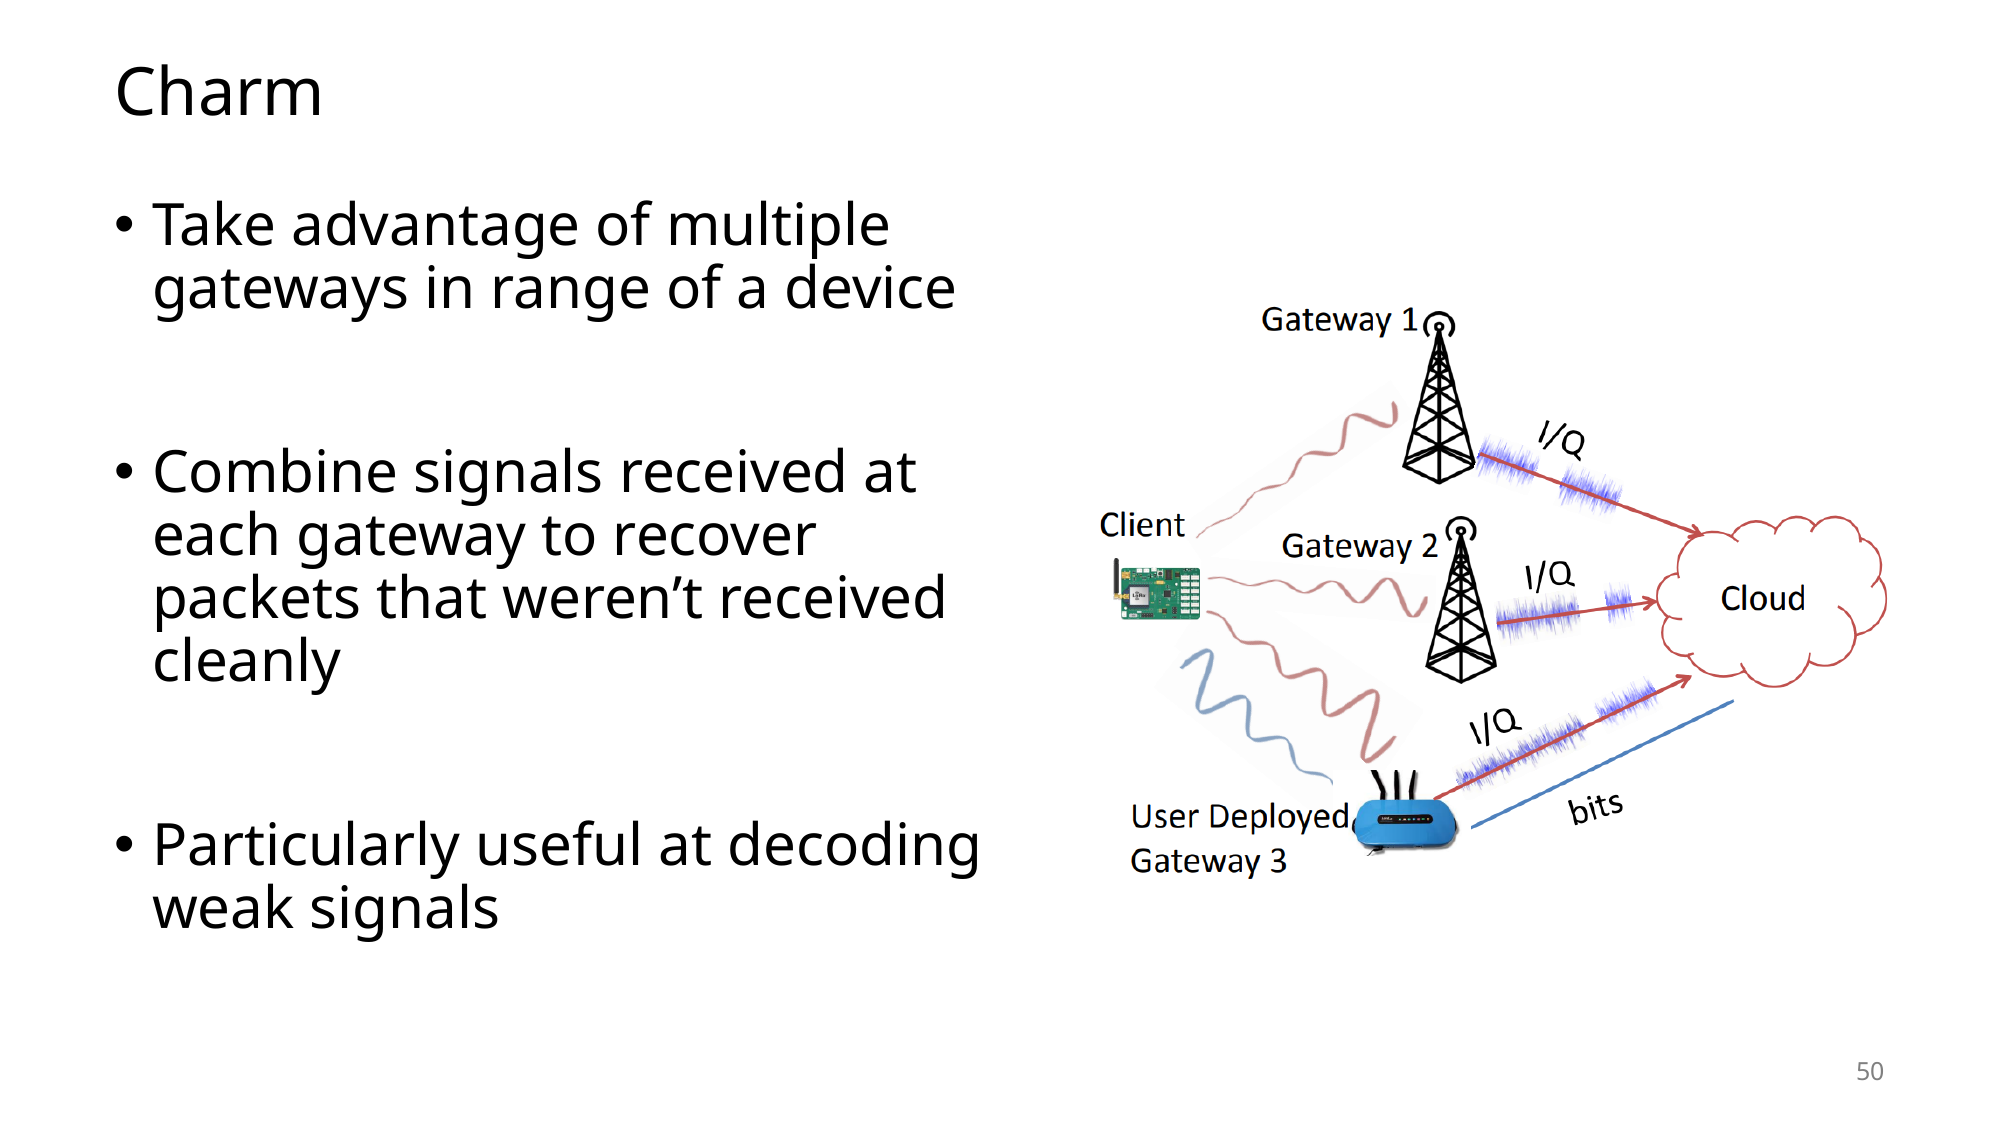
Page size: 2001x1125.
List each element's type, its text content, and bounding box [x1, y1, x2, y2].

list Take advantage of multiple gateways in range of a device Combine signals received at each gateway to recover packets that weren’t received cleanly Particularly useful at decoding weak signals [99, 187, 1036, 1013]
picture [1087, 281, 1900, 884]
title Charm [99, 37, 1900, 150]
slide_number 50 [1749, 1042, 1900, 1103]
